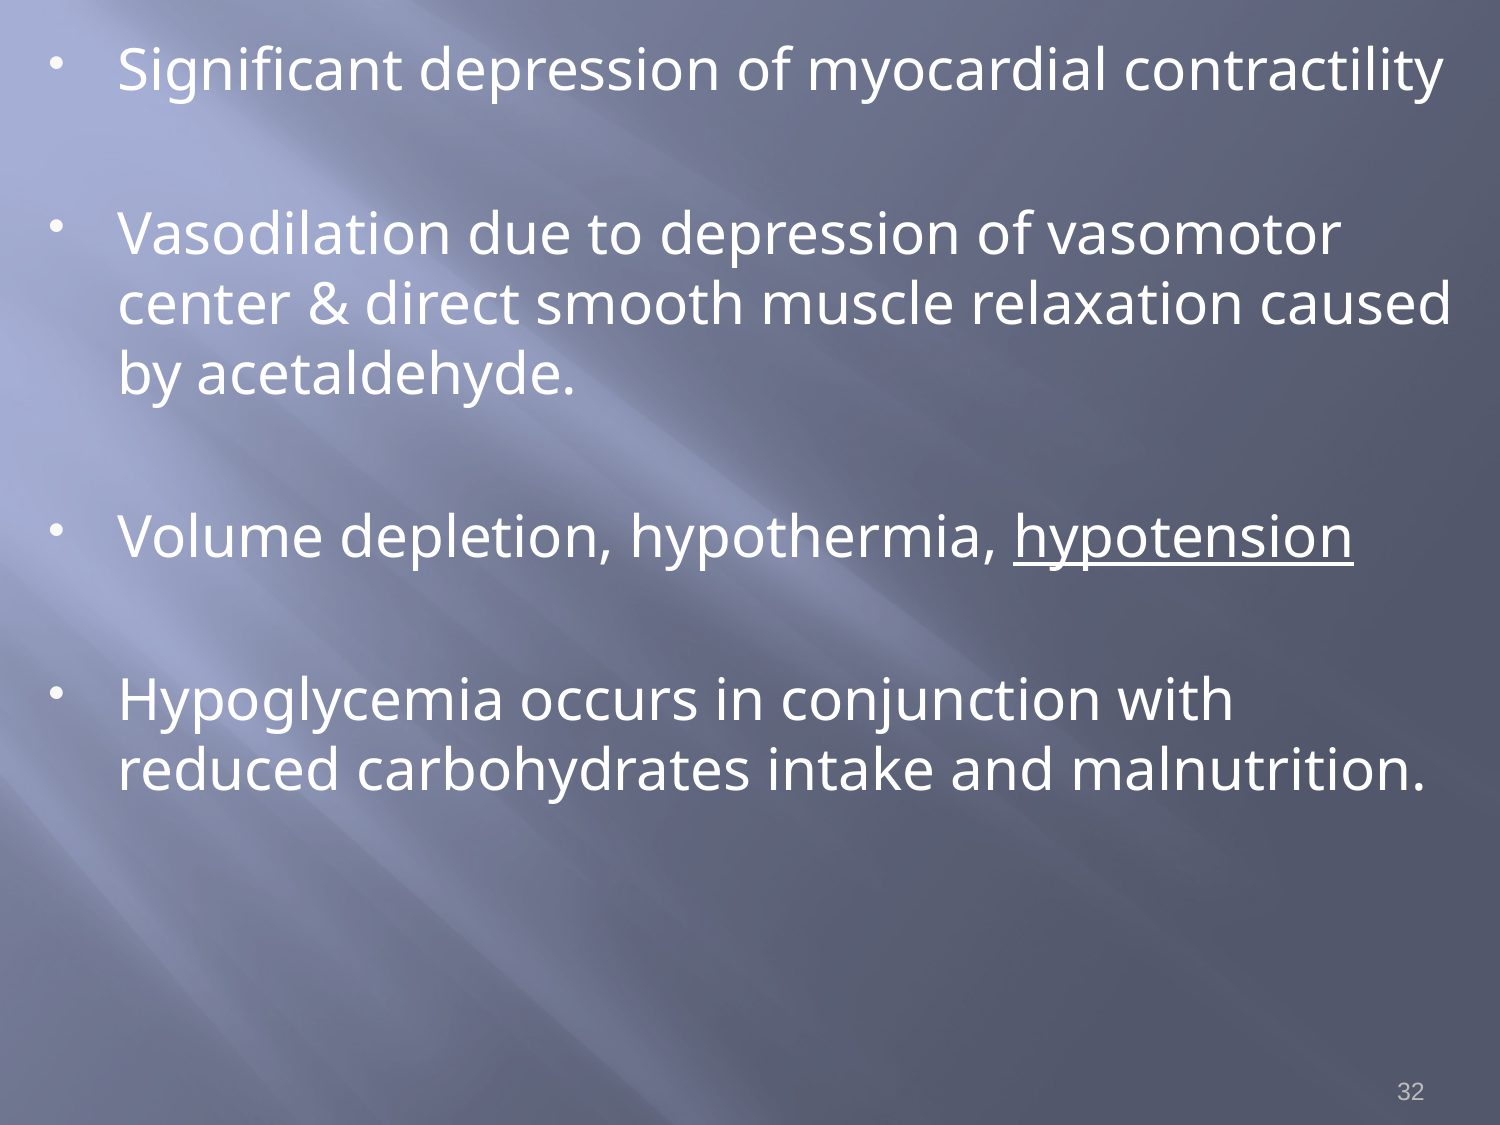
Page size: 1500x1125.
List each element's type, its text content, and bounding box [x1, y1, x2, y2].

slide_number 32 [1299, 1052, 1425, 1113]
list Significant depression of myocardial contractility Vasodilation due to depression of vasomotor center & direct smooth muscle relaxation caused by acetaldehyde. Volume depletion, hypothermia, hypotension Hypoglycemia occurs in conjunction with reduced carbohydrates intake and malnutrition. [12, 24, 1488, 1113]
